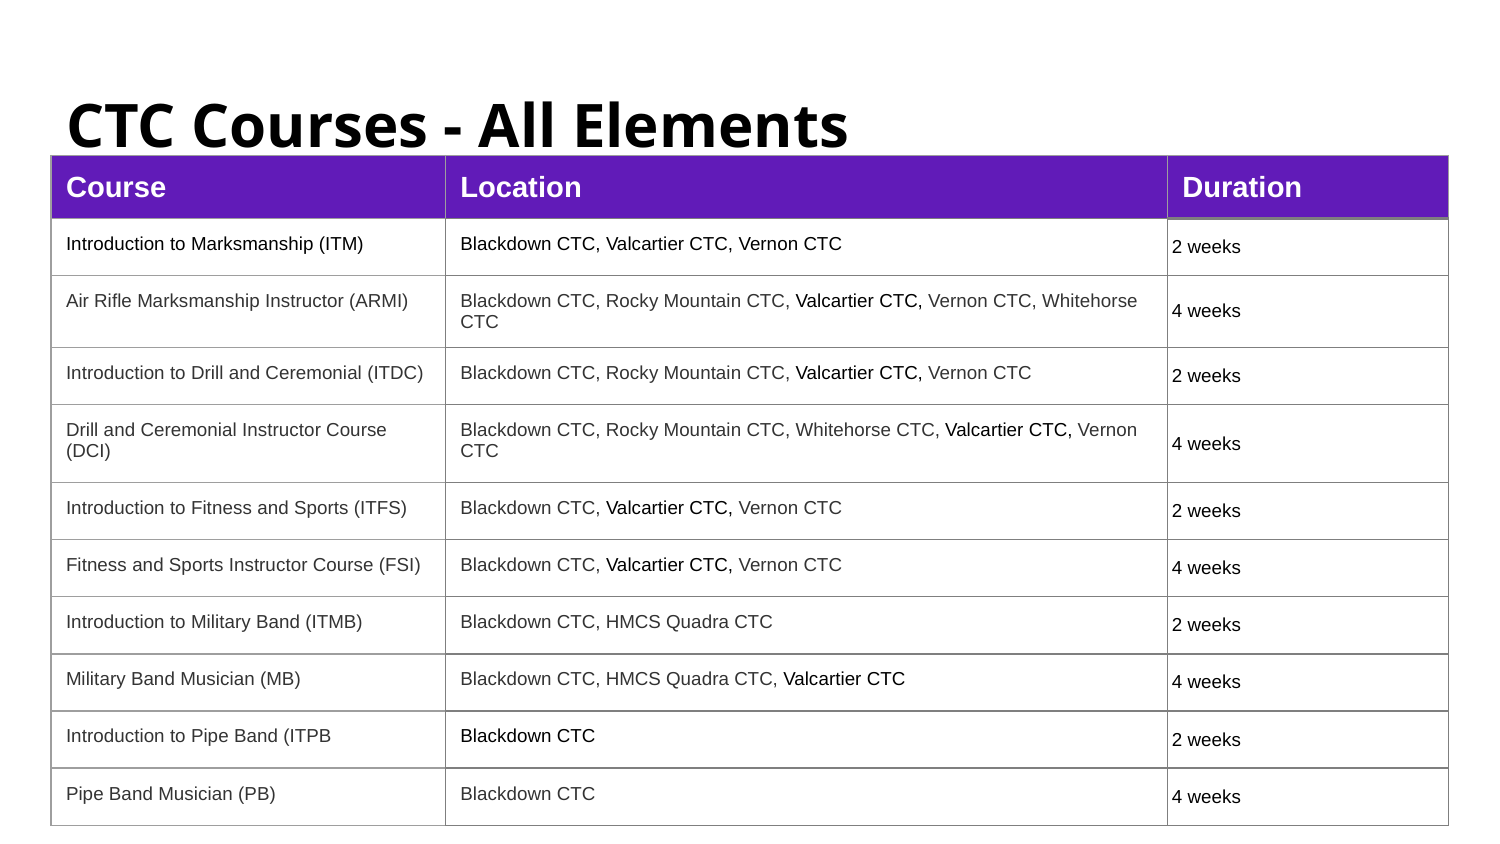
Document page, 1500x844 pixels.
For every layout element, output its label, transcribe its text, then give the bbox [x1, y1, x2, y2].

table_cell Introduction to Pipe Band (ITPB [52, 712, 445, 767]
table_cell Introduction to Fitness and Sports (ITFS) [52, 483, 445, 539]
table_cell Introduction to Military Band (ITMB) [52, 597, 445, 653]
table_cell 2 weeks [1168, 712, 1448, 767]
table_cell Blackdown CTC, HMCS Quadra CTC, Valcartier CTC [446, 655, 1167, 710]
table_cell 2 weeks [1168, 597, 1448, 653]
table_cell Blackdown CTC, Valcartier CTC, Vernon CTC [446, 483, 1167, 539]
table_cell 4 weeks [1168, 276, 1448, 347]
table_cell Blackdown CTC, Valcartier CTC, Vernon CTC [446, 540, 1167, 596]
table_cell 2 weeks [1168, 483, 1448, 539]
table_cell 4 weeks [1168, 769, 1448, 825]
table_cell Blackdown CTC, Rocky Mountain CTC, Valcartier CTC, Vernon CTC, Whitehorse CTC [446, 276, 1167, 347]
table_cell Blackdown CTC [446, 712, 1167, 767]
table_cell Pipe Band Musician (PB) [52, 769, 445, 825]
table_cell 4 weeks [1168, 540, 1448, 596]
table_cell Air Rifle Marksmanship Instructor (ARMI) [52, 276, 445, 347]
table_header Location [446, 156, 1167, 218]
table_cell Blackdown CTC, Rocky Mountain CTC, Valcartier CTC, Vernon CTC [446, 348, 1167, 404]
table_cell Introduction to Drill and Ceremonial (ITDC) [52, 348, 445, 404]
table_cell 4 weeks [1168, 405, 1448, 482]
table_cell 4 weeks [1168, 655, 1448, 710]
table_cell 2 weeks [1168, 220, 1448, 275]
table_cell 2 weeks [1168, 348, 1448, 404]
table_cell Blackdown CTC, HMCS Quadra CTC [446, 597, 1167, 653]
table_cell Military Band Musician (MB) [52, 655, 445, 710]
table_cell Blackdown CTC, Valcartier CTC, Vernon CTC [446, 219, 1167, 275]
table_header Course [52, 156, 445, 218]
table_header Duration [1168, 156, 1448, 217]
title CTC Courses - All Elements [51, 72, 1449, 155]
table_cell Fitness and Sports Instructor Course (FSI) [52, 540, 445, 596]
table_cell Blackdown CTC [446, 769, 1167, 825]
table_cell Drill and Ceremonial Instructor Course (DCI) [52, 405, 445, 482]
table_cell Introduction to Marksmanship (ITM) [52, 219, 445, 275]
table_cell Blackdown CTC, Rocky Mountain CTC, Whitehorse CTC, Valcartier CTC, Vernon CTC [446, 405, 1167, 482]
